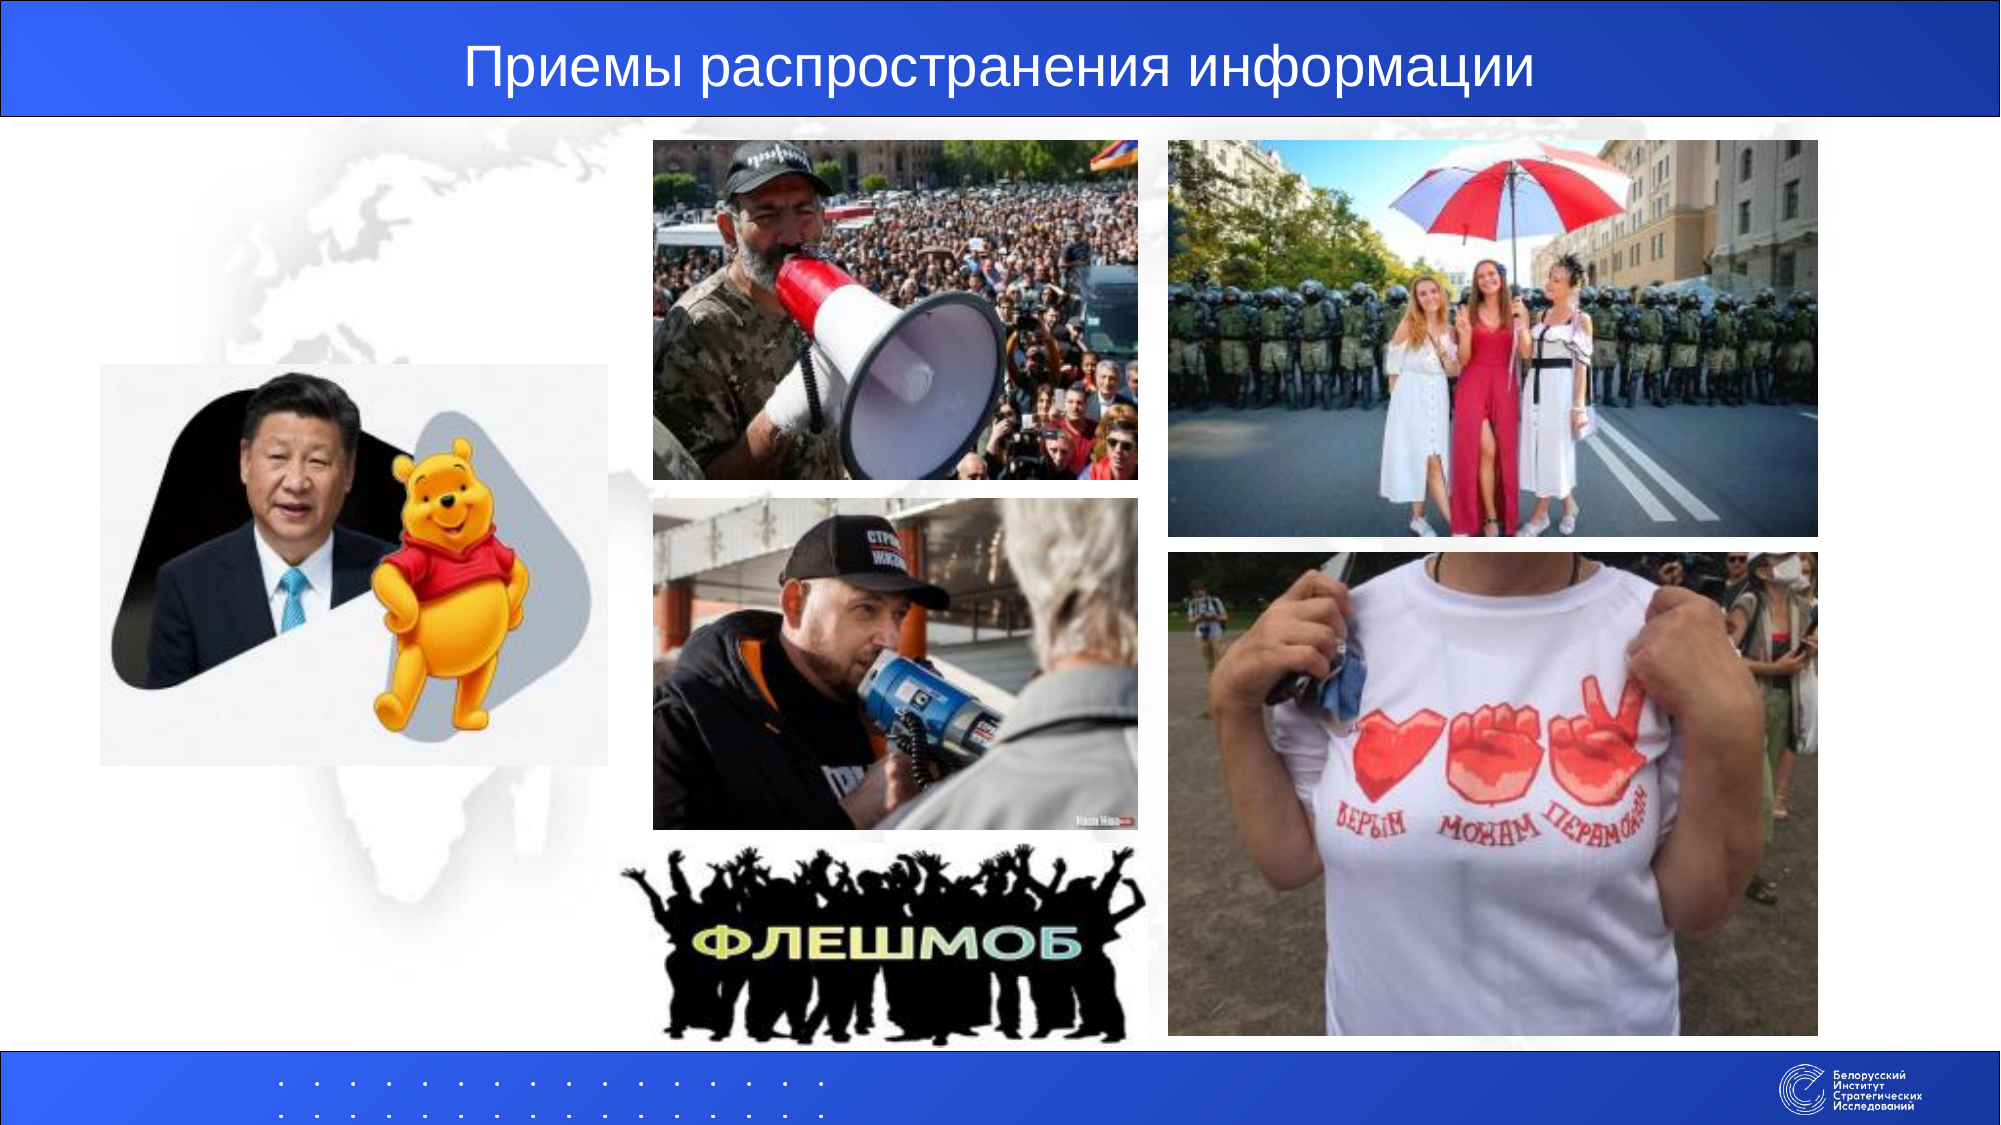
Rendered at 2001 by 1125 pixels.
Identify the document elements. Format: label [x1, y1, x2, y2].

picture [99, 364, 608, 766]
picture [653, 498, 1138, 830]
picture [653, 140, 1138, 480]
text_box [0, 0, 2000, 1125]
picture [1168, 552, 1818, 1036]
picture [1168, 140, 1818, 537]
picture [279, 1082, 823, 1125]
